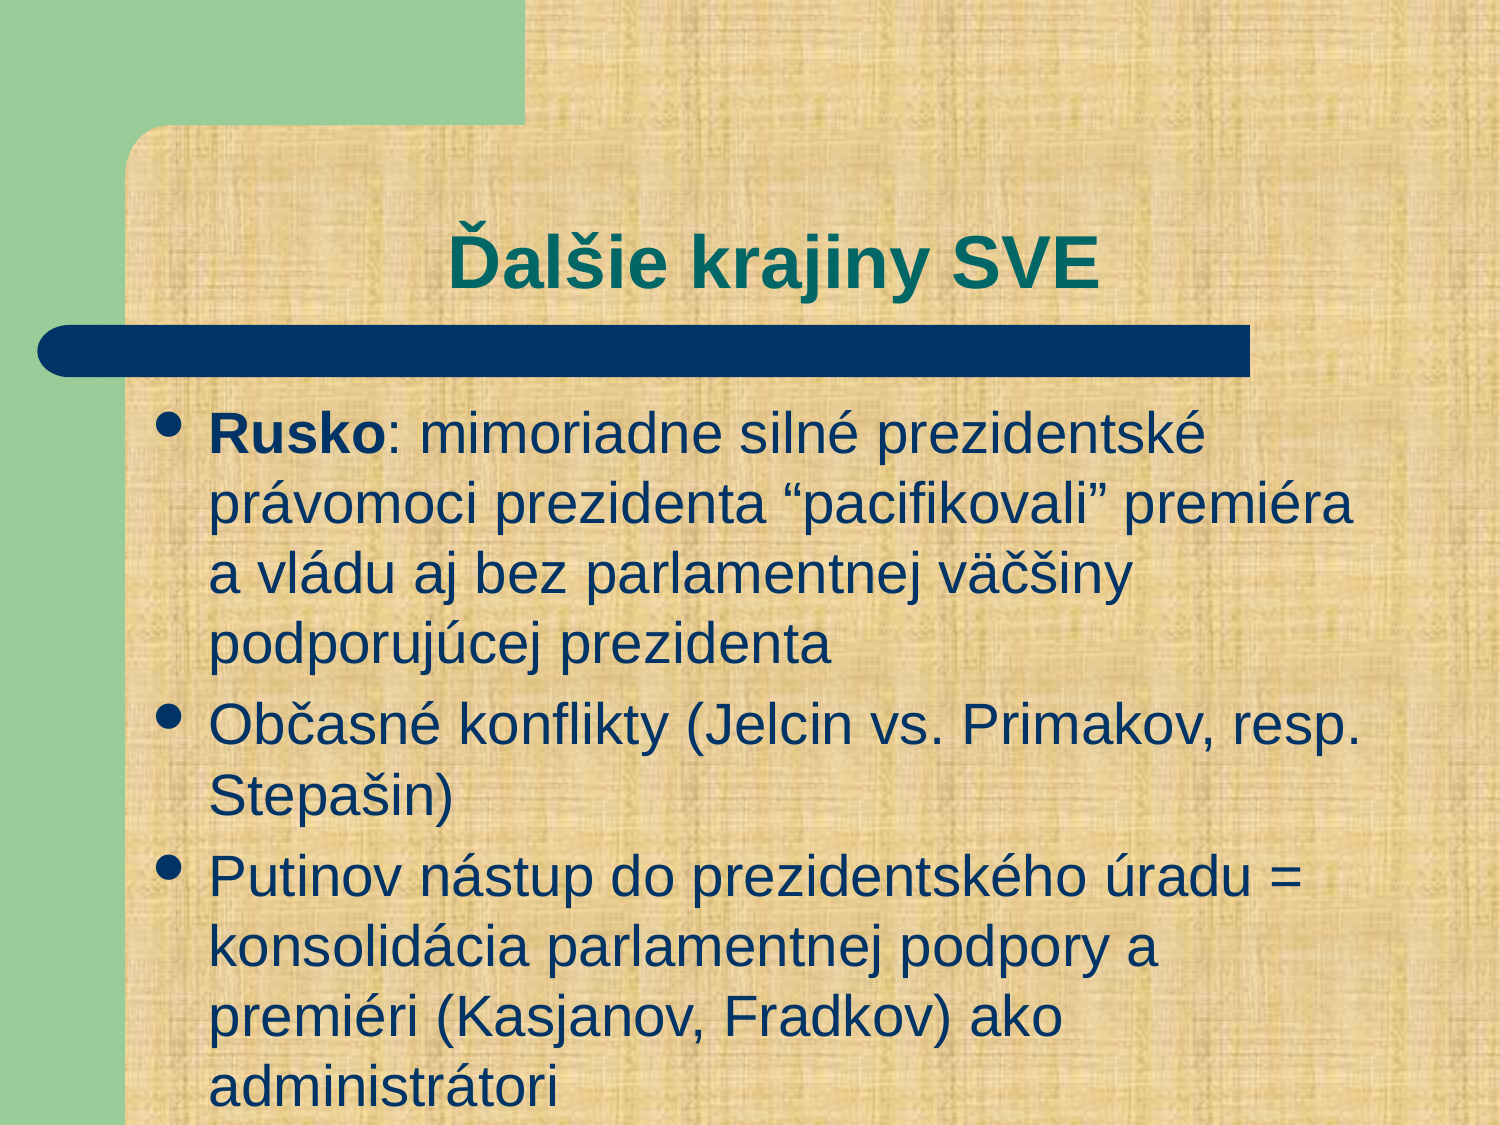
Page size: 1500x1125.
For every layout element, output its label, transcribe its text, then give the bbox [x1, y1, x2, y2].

title Ďalšie krajiny SVE [125, 125, 1425, 313]
list Rusko: mimoriadne silné prezidentské právomoci prezidenta “pacifikovali” premiéra a vládu aj bez parlamentnej väčšiny podporujúcej prezidenta Občasné konflikty (Jelcin vs. Primakov, resp. Stepašin) Putinov nástup do prezidentského úradu = konsolidácia parlamentnej podpory a premiéri (Kasjanov, Fradkov) ako administrátori [137, 387, 1400, 1106]
picture [125, 0, 1500, 1125]
